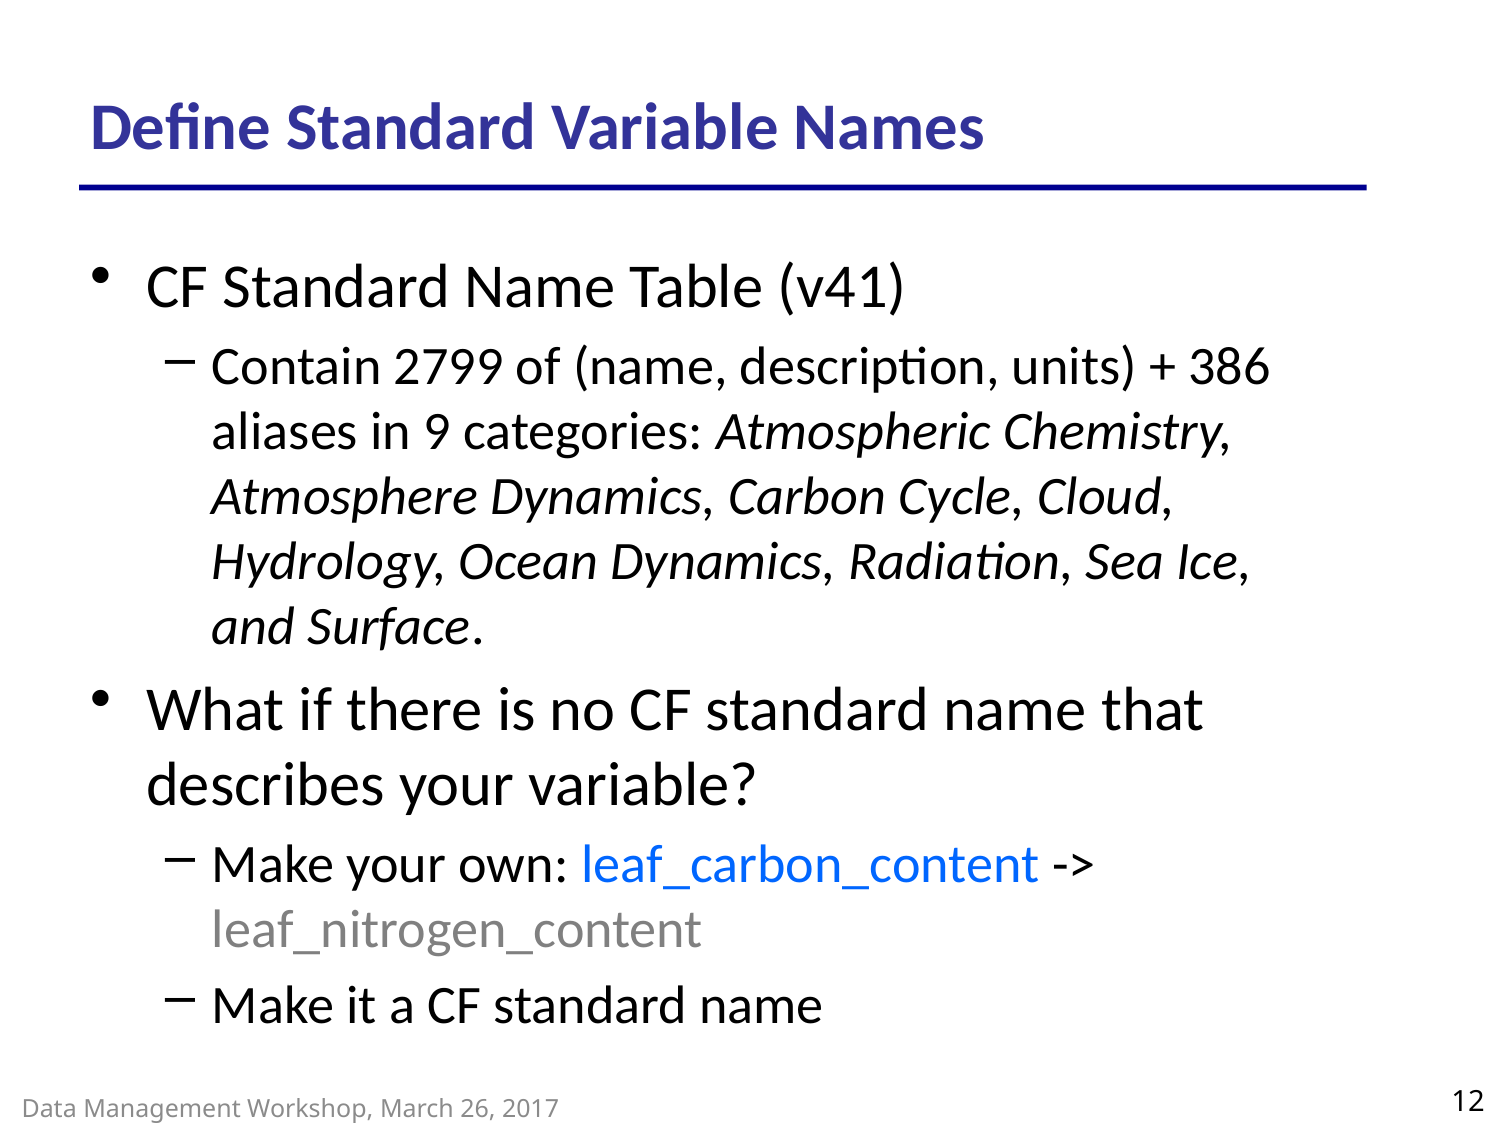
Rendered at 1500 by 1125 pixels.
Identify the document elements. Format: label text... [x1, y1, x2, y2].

slide_number 12 [1149, 1074, 1500, 1125]
title Define Standard Variable Names [75, 45, 1350, 200]
list CF Standard Name Table (v41) Contain 2799 of (name, description, units) + 386 aliases in 9 categories: Atmospheric Chemistry, Atmosphere Dynamics, Carbon Cycle, Cloud, Hydrology, Ocean Dynamics, Radiation, Sea Ice, and Surface. What if there is no CF standard name that describes your variable? Make your own: leaf_carbon_content -> leaf_nitrogen_content Make it a CF standard name [75, 237, 1350, 1000]
